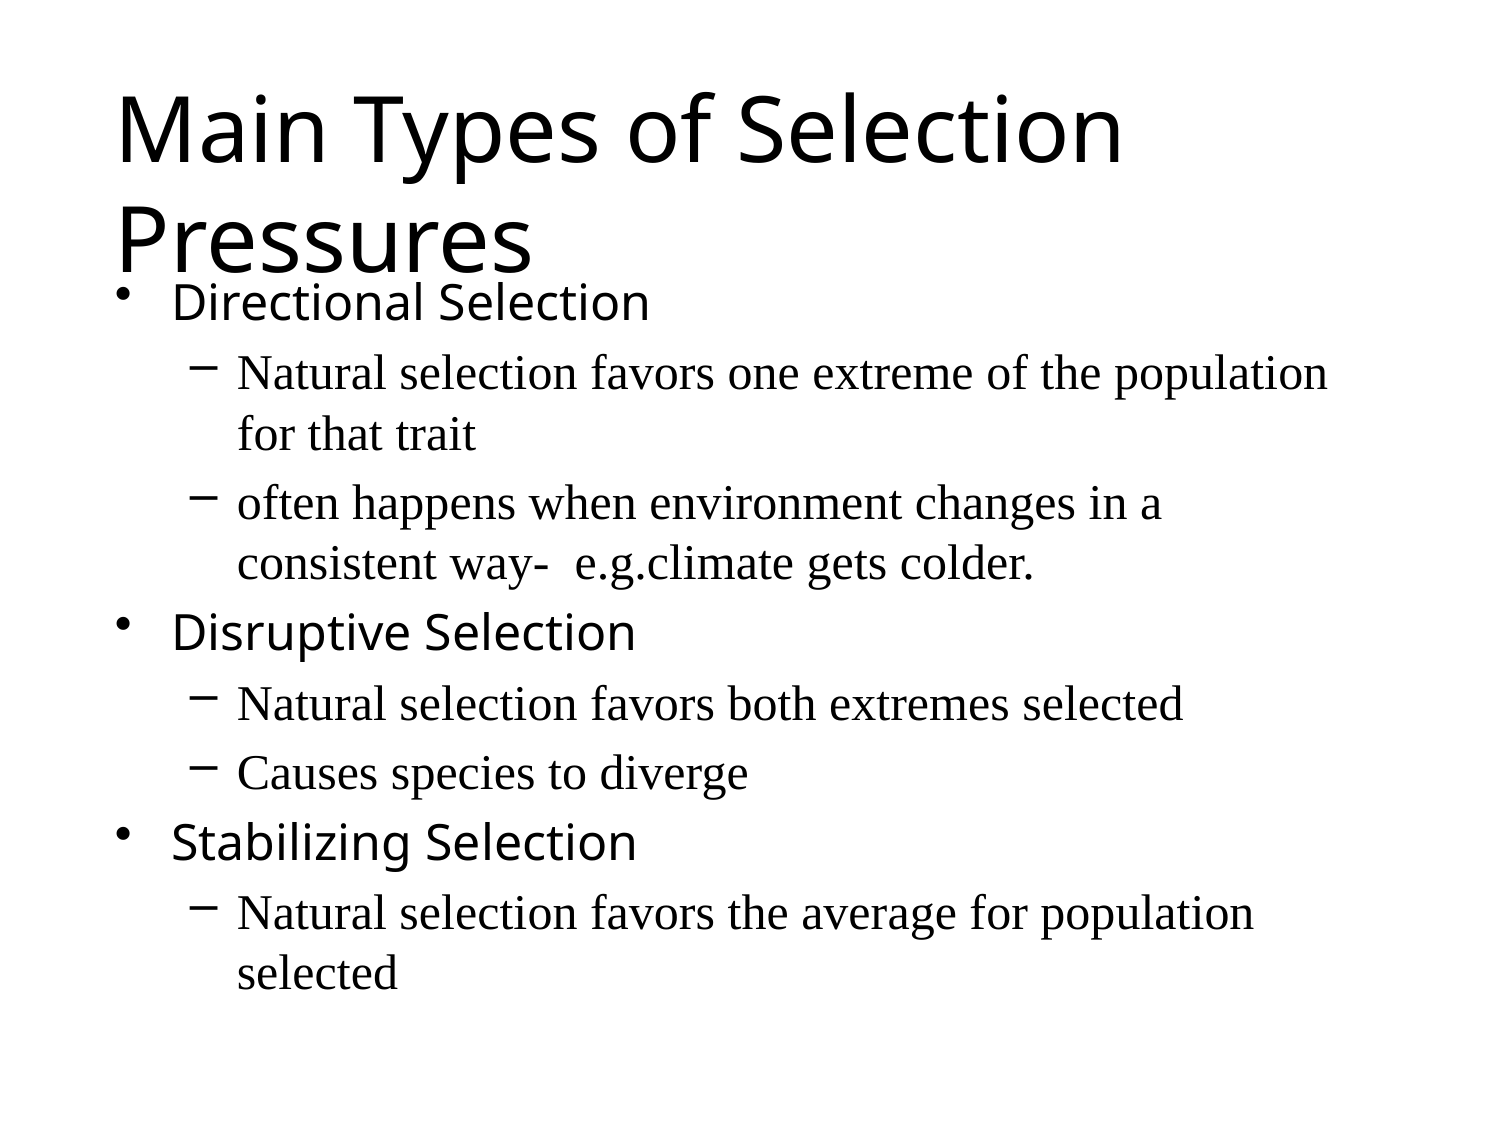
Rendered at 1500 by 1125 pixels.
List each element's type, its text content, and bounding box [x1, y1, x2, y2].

title Main Types of Selection Pressures [99, 87, 1438, 276]
list Directional Selection Natural selection favors one extreme of the population for that trait often happens when environment changes in a consistent way- e.g.climate gets colder. Disruptive Selection Natural selection favors both extremes selected Causes species to diverge Stabilizing Selection Natural selection favors the average for population selected [99, 262, 1376, 938]
